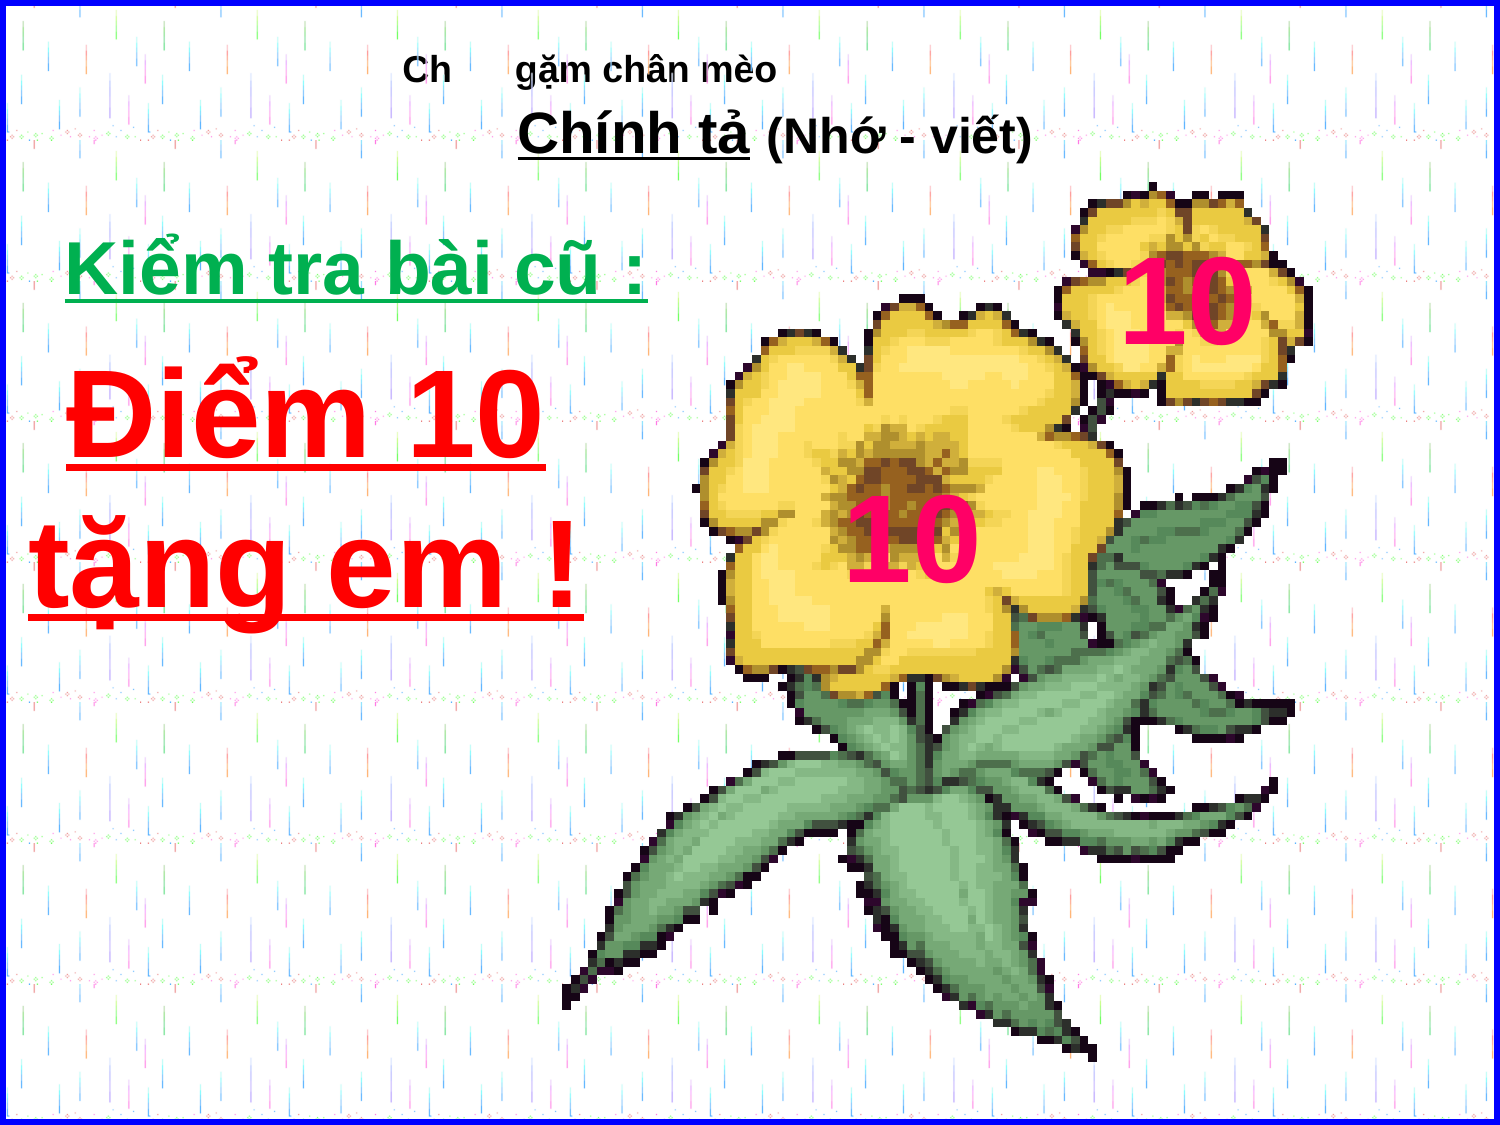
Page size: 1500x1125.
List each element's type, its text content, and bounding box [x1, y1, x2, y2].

picture [537, 174, 1313, 1088]
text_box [275, 12, 1068, 174]
text_box Kiểm tra bài cũ : [24, 212, 532, 318]
text_box [0, 0, 1500, 1125]
text_box Điểm 10 tặng em ! [0, 324, 532, 640]
